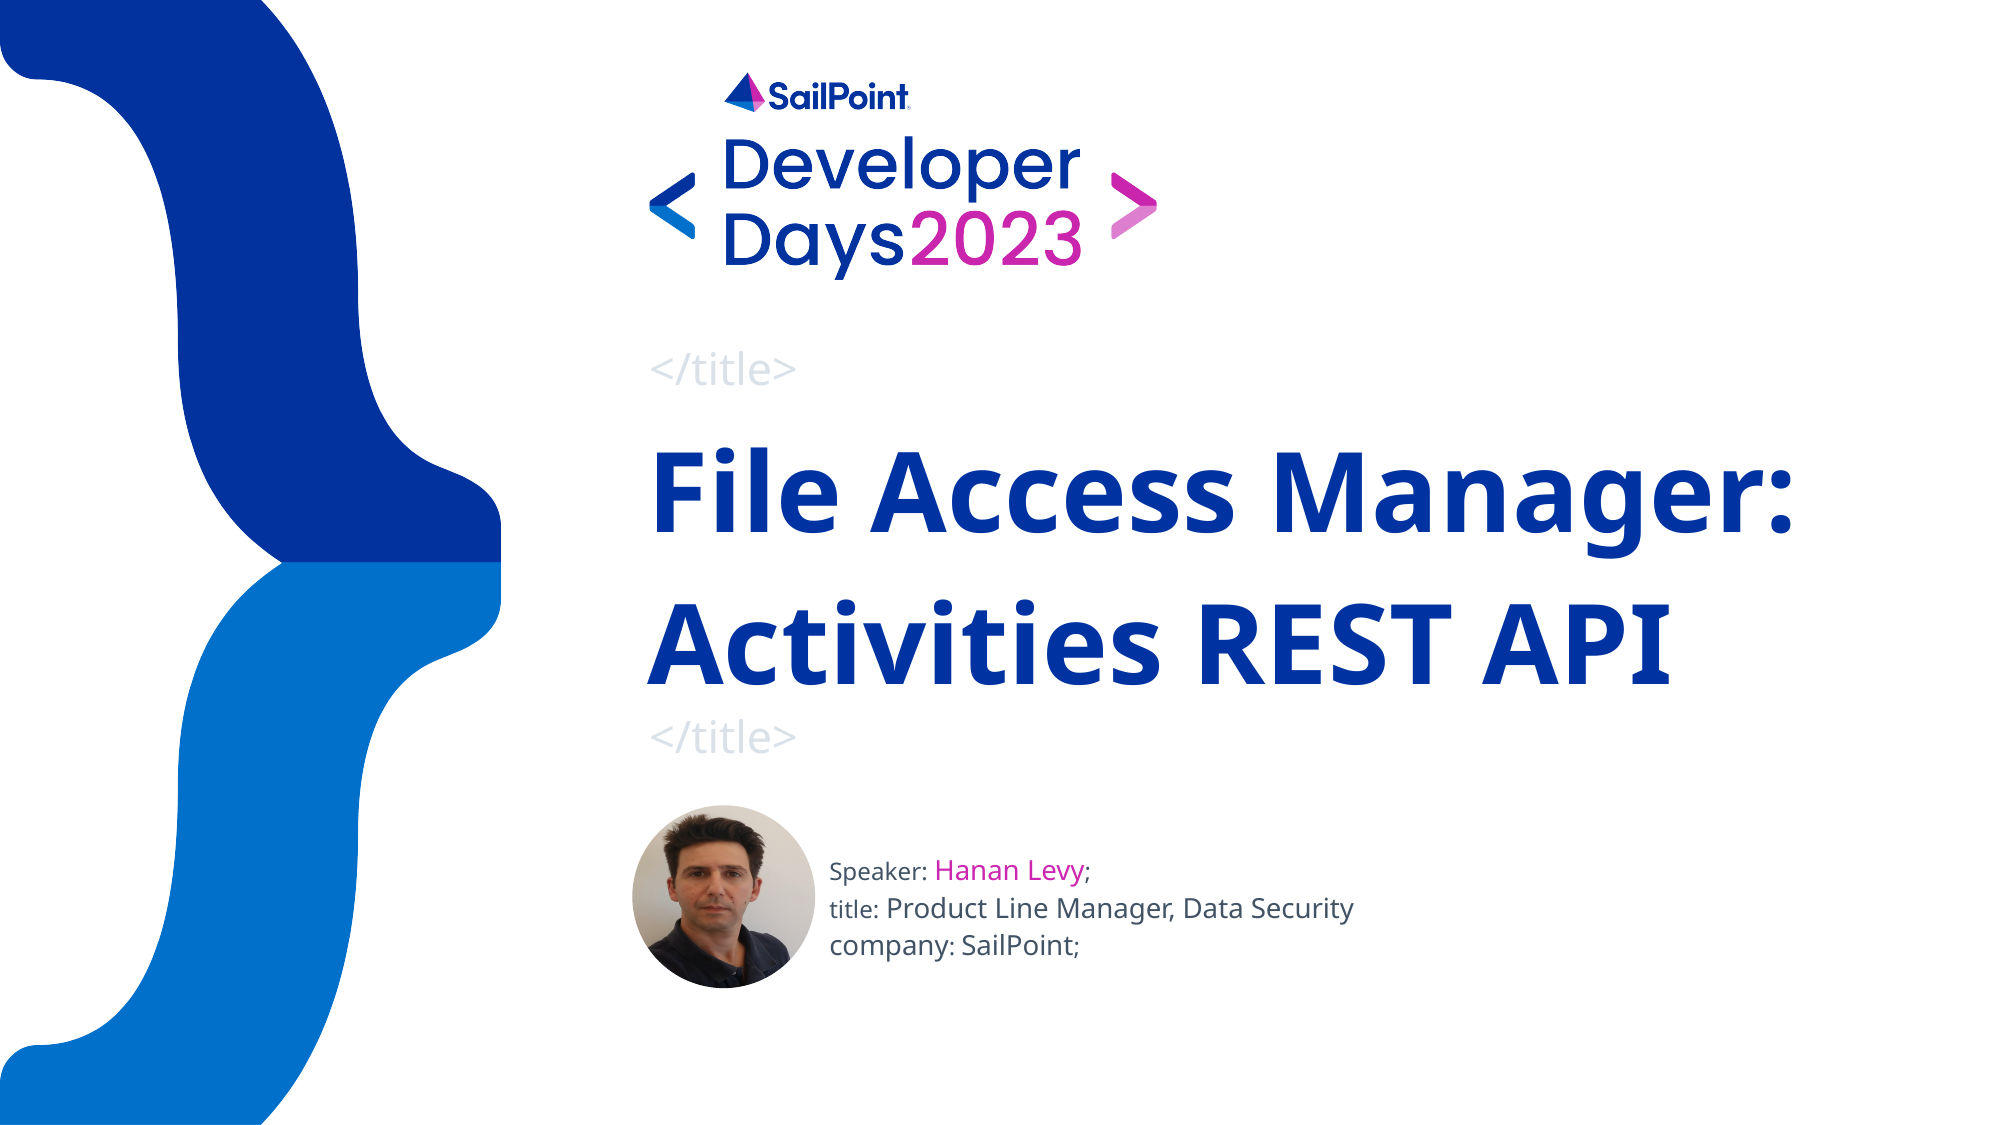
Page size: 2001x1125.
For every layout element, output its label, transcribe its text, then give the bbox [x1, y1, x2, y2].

title File Access Manager: Activities REST API [632, 402, 1895, 725]
picture [631, 54, 1175, 298]
picture [0, 0, 572, 1125]
text_box [631, 804, 817, 990]
list Speaker: Hanan Levy; title: Product Line Manager, Data Security company: SailPoint; [814, 843, 1712, 972]
